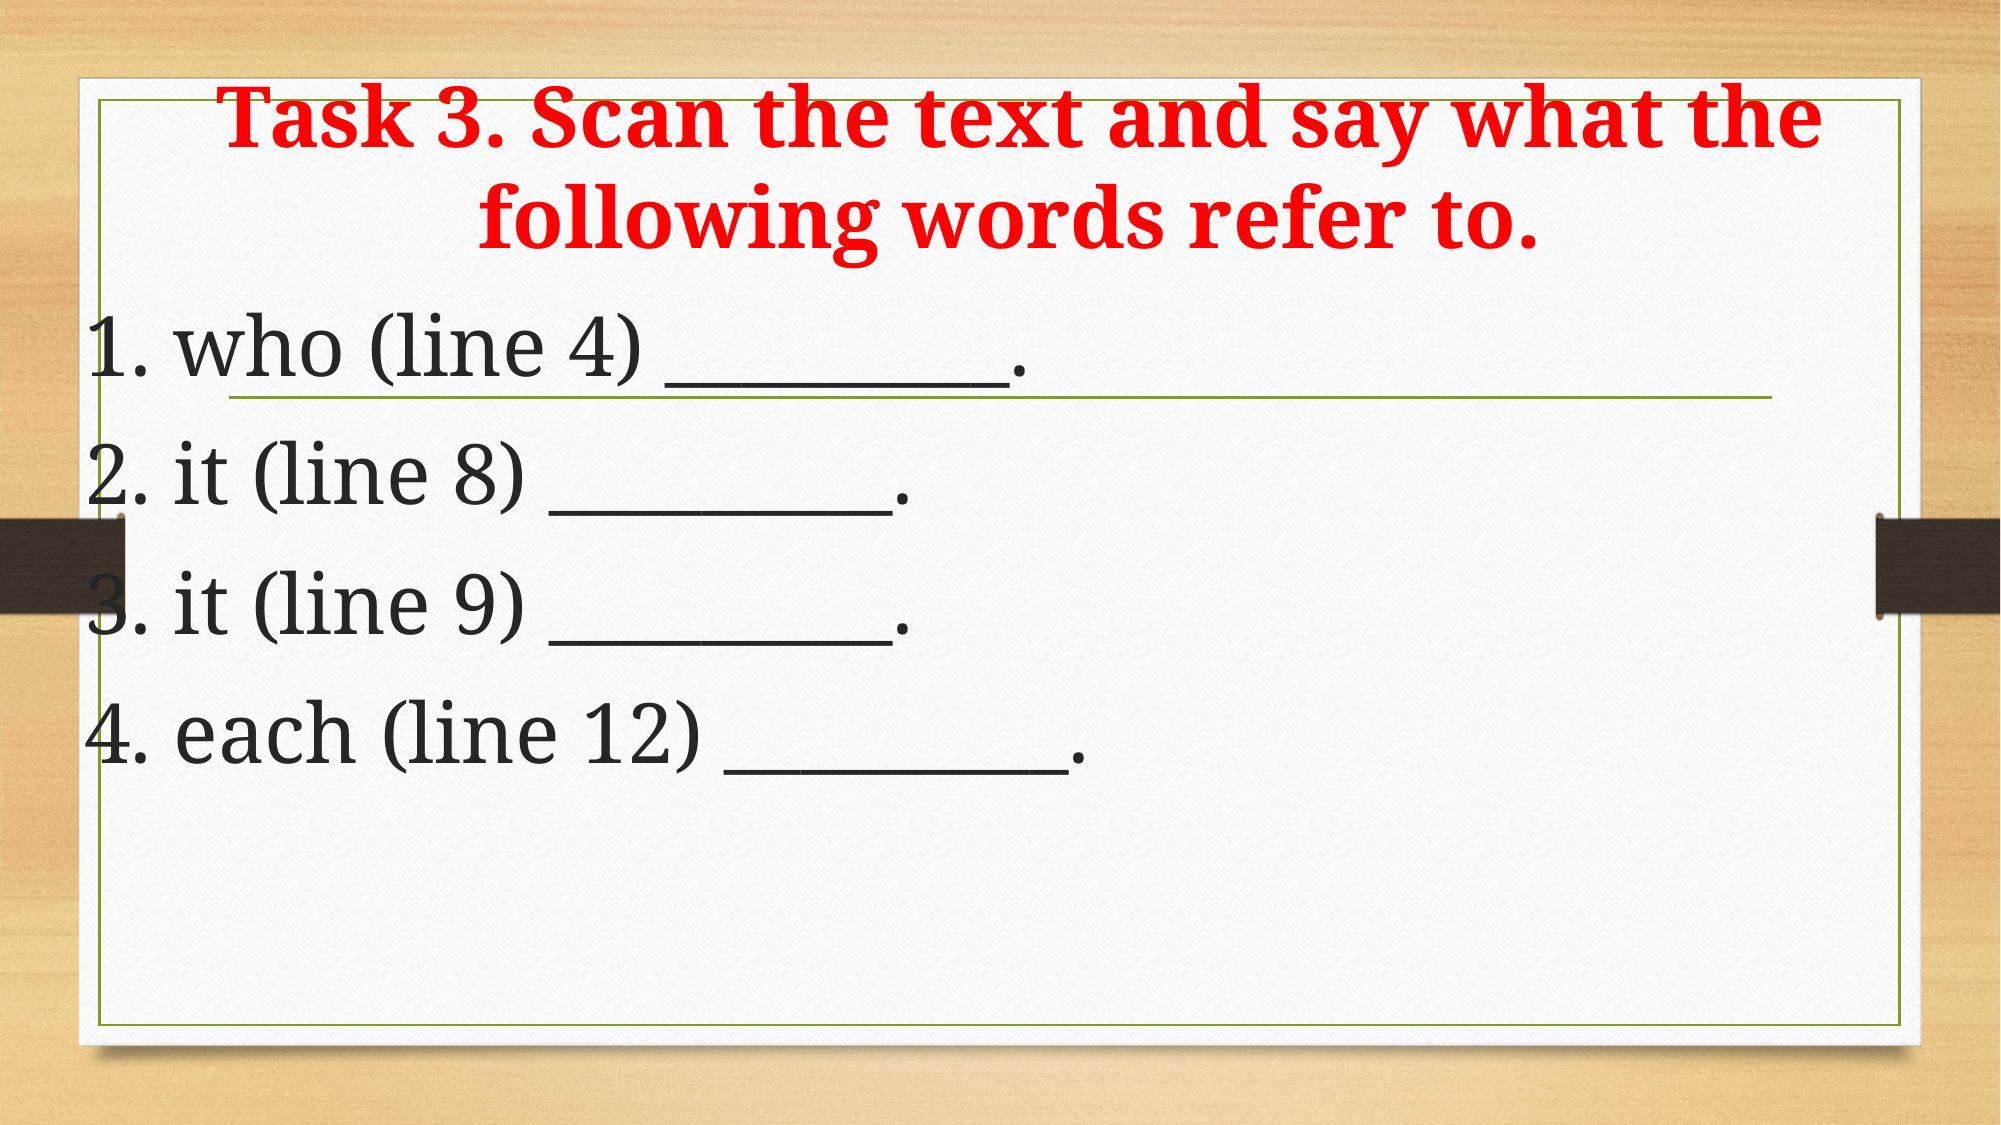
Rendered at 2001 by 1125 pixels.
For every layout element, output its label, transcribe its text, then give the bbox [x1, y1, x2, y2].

title Task 3. Scan the text and say what the following words refer to. [42, 55, 2000, 273]
picture [0, 0, 2001, 1125]
list 1. who (line 4) _________. 2. it (line 8) _________. 3. it (line 9) _________. 4. each (line 12) _________. [69, 285, 1795, 856]
